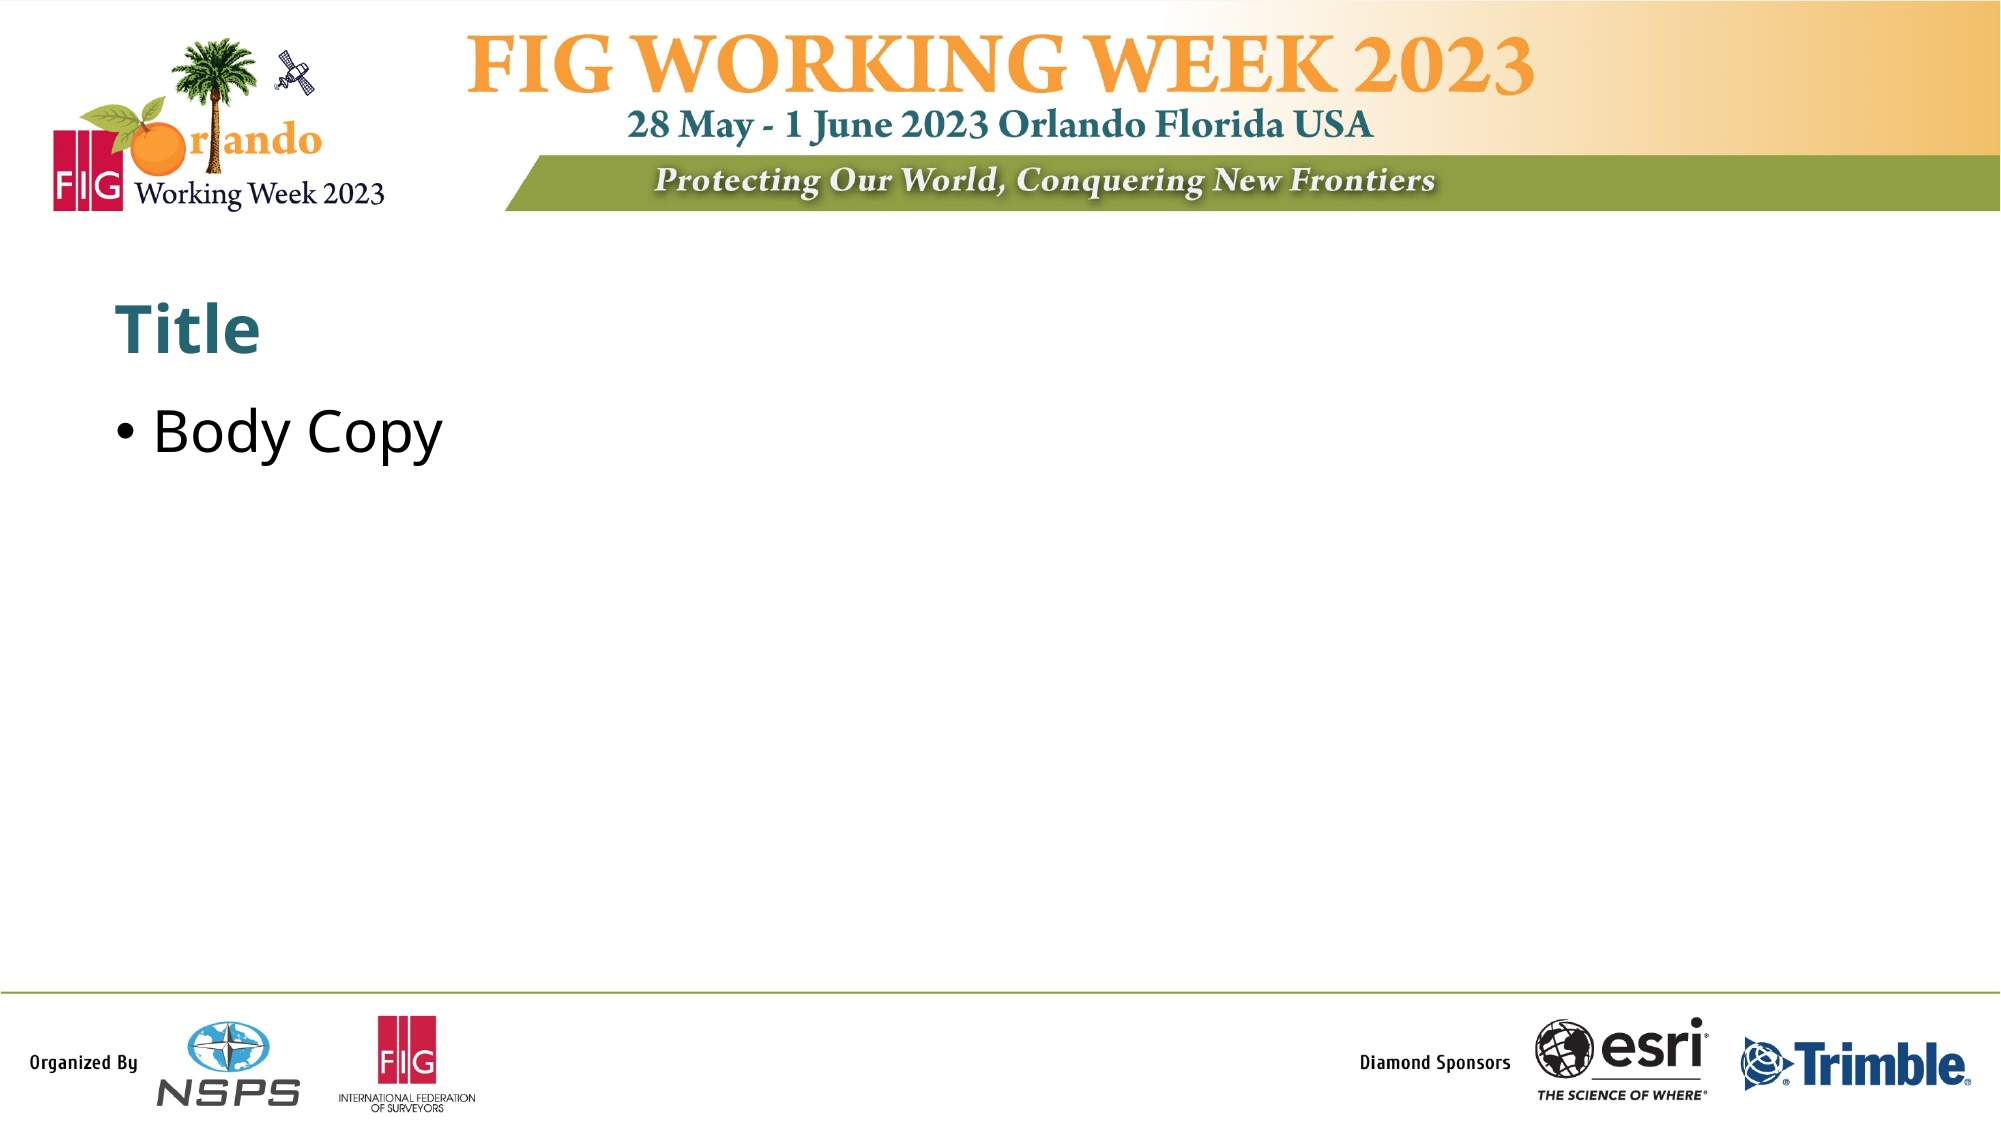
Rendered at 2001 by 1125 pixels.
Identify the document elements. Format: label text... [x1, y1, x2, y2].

picture [0, 0, 2001, 1125]
text_box Body Copy [100, 395, 1910, 943]
text_box Title [100, 288, 1900, 380]
